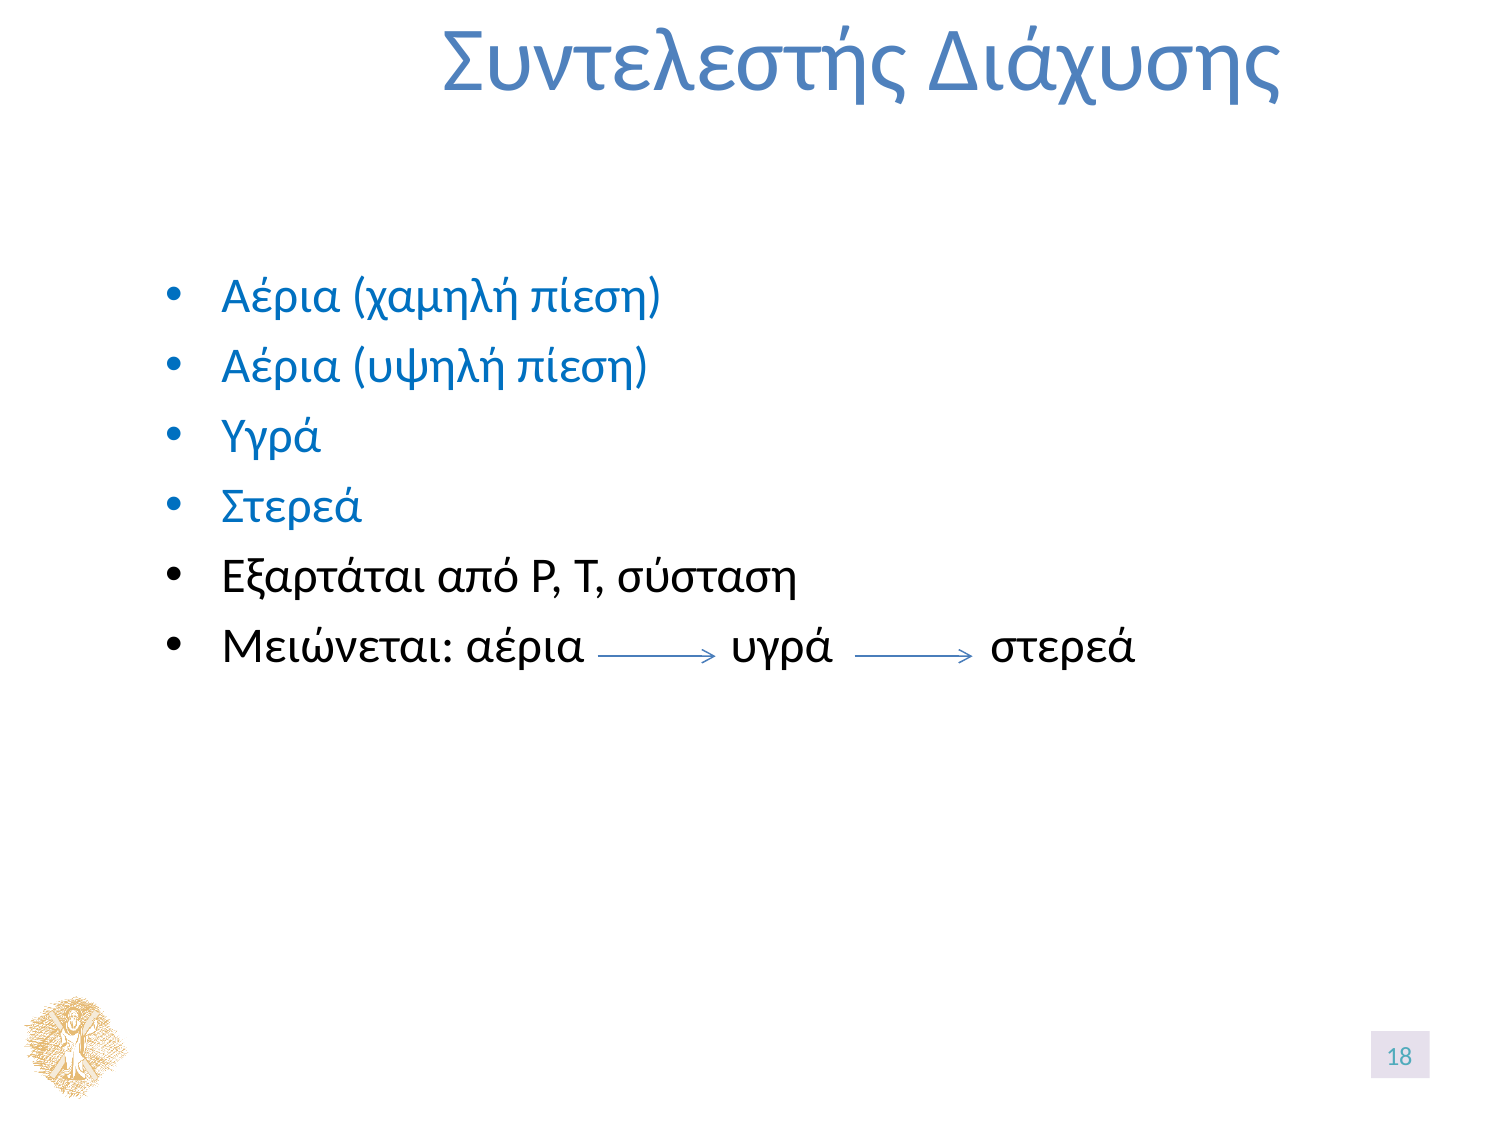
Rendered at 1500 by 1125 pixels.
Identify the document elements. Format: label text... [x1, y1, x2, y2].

picture [17, 986, 137, 1103]
list Αέρια (χαμηλή πίεση) Αέρια (υψηλή πίεση) Υγρά Στερεά Εξαρτάται από P, T, σύσταση Μειώνεται: αέρια υγρά στερεά [150, 255, 1500, 998]
title Συντελεστής Διάχυσης [225, 0, 1500, 148]
text_box 18 [1371, 1031, 1430, 1079]
